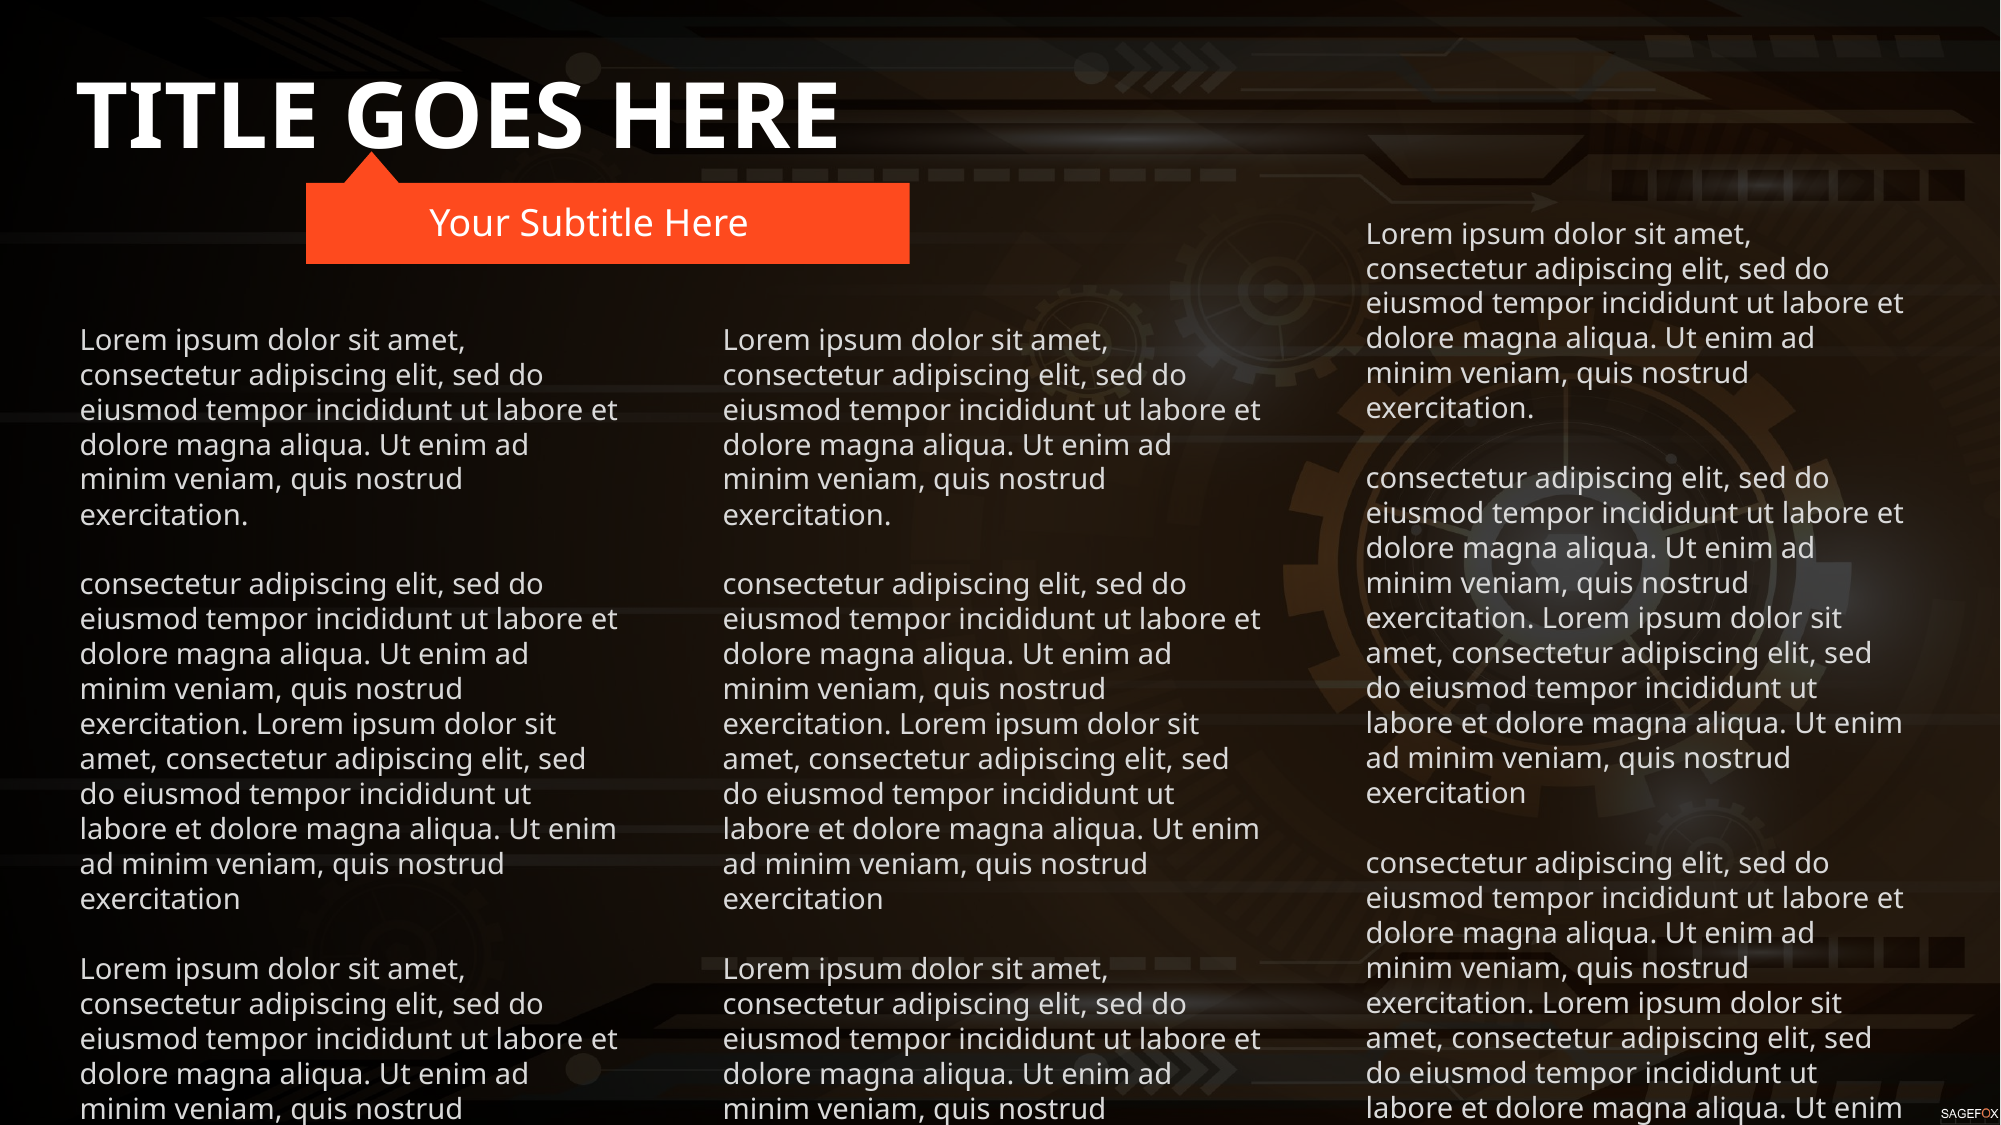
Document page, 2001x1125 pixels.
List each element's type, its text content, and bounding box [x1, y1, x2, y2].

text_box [306, 151, 910, 264]
picture [0, 0, 2001, 1125]
text_box Lorem ipsum dolor sit amet, consectetur adipiscing elit, sed do eiusmod tempor incididunt ut labore et dolore magna aliqua. Ut enim ad minim veniam, quis nostrud exercitation. consectetur adipiscing elit, sed do eiusmod tempor incididunt ut labore et dolore magna aliqua. Ut enim ad minim veniam, quis nostrud exercitation. Lorem ipsum dolor sit amet, consectetur adipiscing elit, sed do eiusmod tempor incididunt ut labore et dolore magna aliqua. Ut enim ad minim veniam, quis nostrud exercitation Lorem ipsum dolor sit amet, consectetur adipiscing elit, sed do eiusmod tempor incididunt ut labore et dolore magna aliqua. Ut enim ad minim veniam, quis nostrud exercitation [707, 313, 1278, 1125]
text_box Lorem ipsum dolor sit amet, consectetur adipiscing elit, sed do eiusmod tempor incididunt ut labore et dolore magna aliqua. Ut enim ad minim veniam, quis nostrud exercitation. consectetur adipiscing elit, sed do eiusmod tempor incididunt ut labore et dolore magna aliqua. Ut enim ad minim veniam, quis nostrud exercitation. Lorem ipsum dolor sit amet, consectetur adipiscing elit, sed do eiusmod tempor incididunt ut labore et dolore magna aliqua. Ut enim ad minim veniam, quis nostrud exercitation consectetur adipiscing elit, sed do eiusmod tempor incididunt ut labore et dolore magna aliqua. Ut enim ad minim veniam, quis nostrud exercitation. Lorem ipsum dolor sit amet, consectetur adipiscing elit, sed do eiusmod tempor incididunt ut labore et dolore magna aliqua. Ut enim ad minim veniam, quis nostrud exercitation [1350, 207, 1921, 1125]
text_box TITLE GOES HERE [60, 49, 965, 175]
text_box Lorem ipsum dolor sit amet, consectetur adipiscing elit, sed do eiusmod tempor incididunt ut labore et dolore magna aliqua. Ut enim ad minim veniam, quis nostrud exercitation. consectetur adipiscing elit, sed do eiusmod tempor incididunt ut labore et dolore magna aliqua. Ut enim ad minim veniam, quis nostrud exercitation. Lorem ipsum dolor sit amet, consectetur adipiscing elit, sed do eiusmod tempor incididunt ut labore et dolore magna aliqua. Ut enim ad minim veniam, quis nostrud exercitation Lorem ipsum dolor sit amet, consectetur adipiscing elit, sed do eiusmod tempor incididunt ut labore et dolore magna aliqua. Ut enim ad minim veniam, quis nostrud exercitation. [64, 313, 635, 1125]
